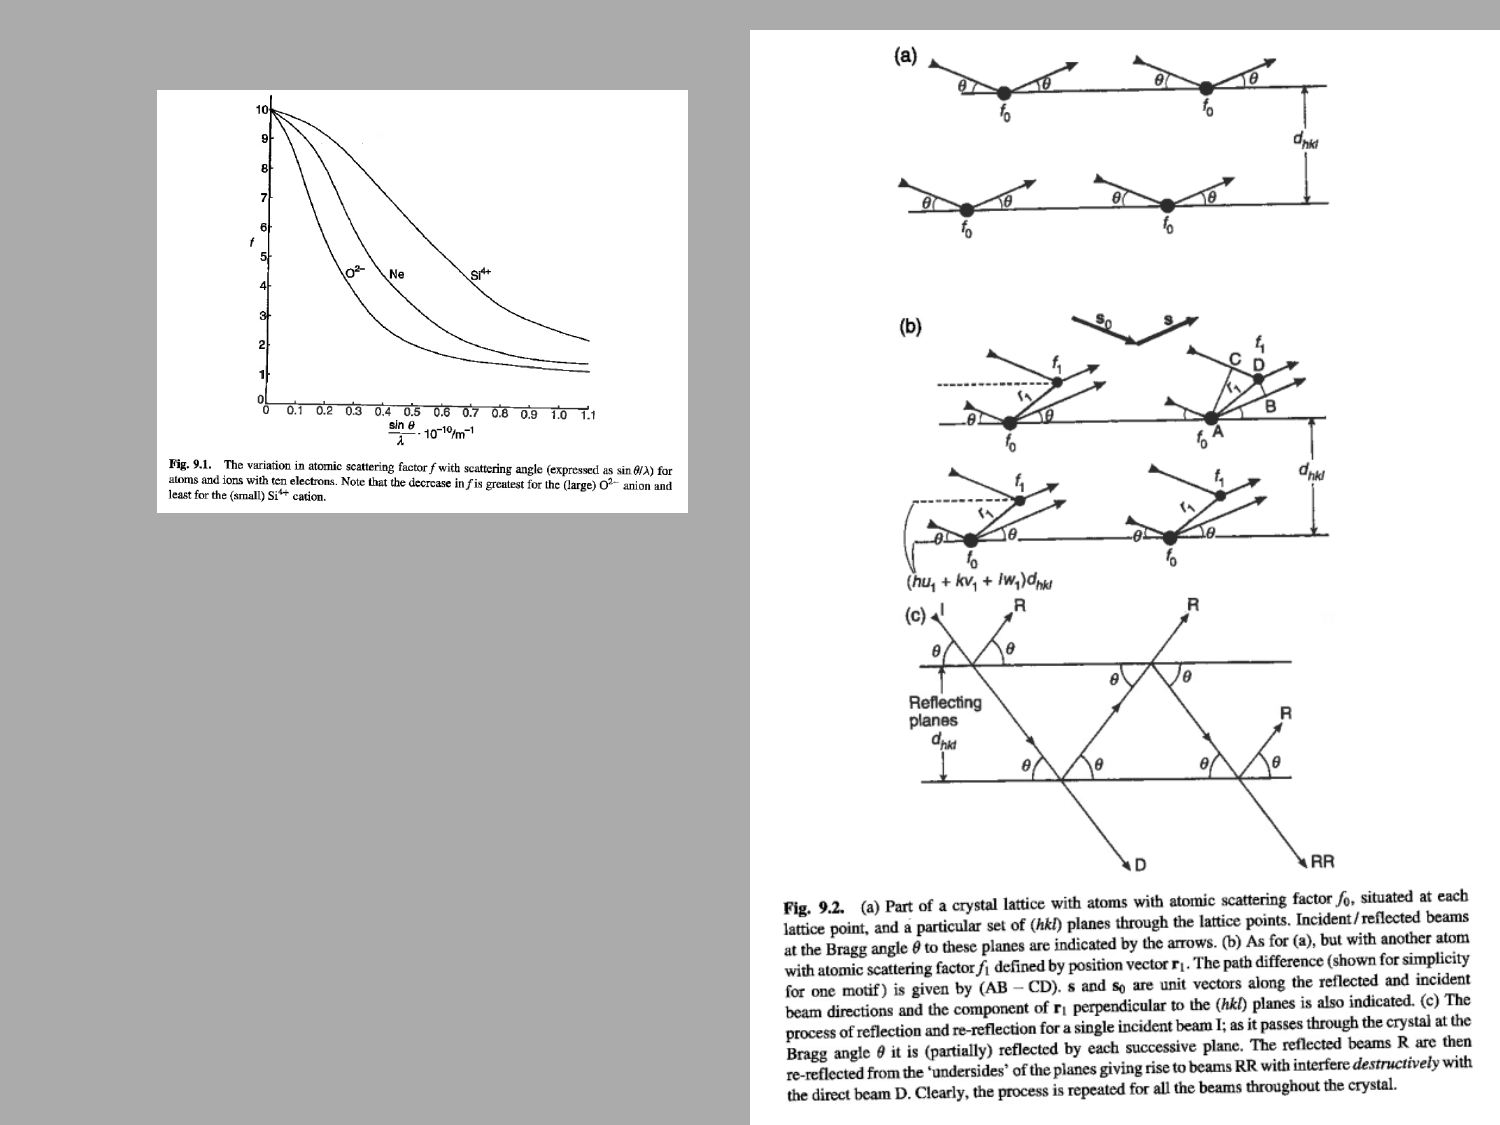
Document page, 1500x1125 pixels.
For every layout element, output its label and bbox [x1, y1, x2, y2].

picture [156, 90, 688, 513]
picture [749, 29, 1500, 1125]
